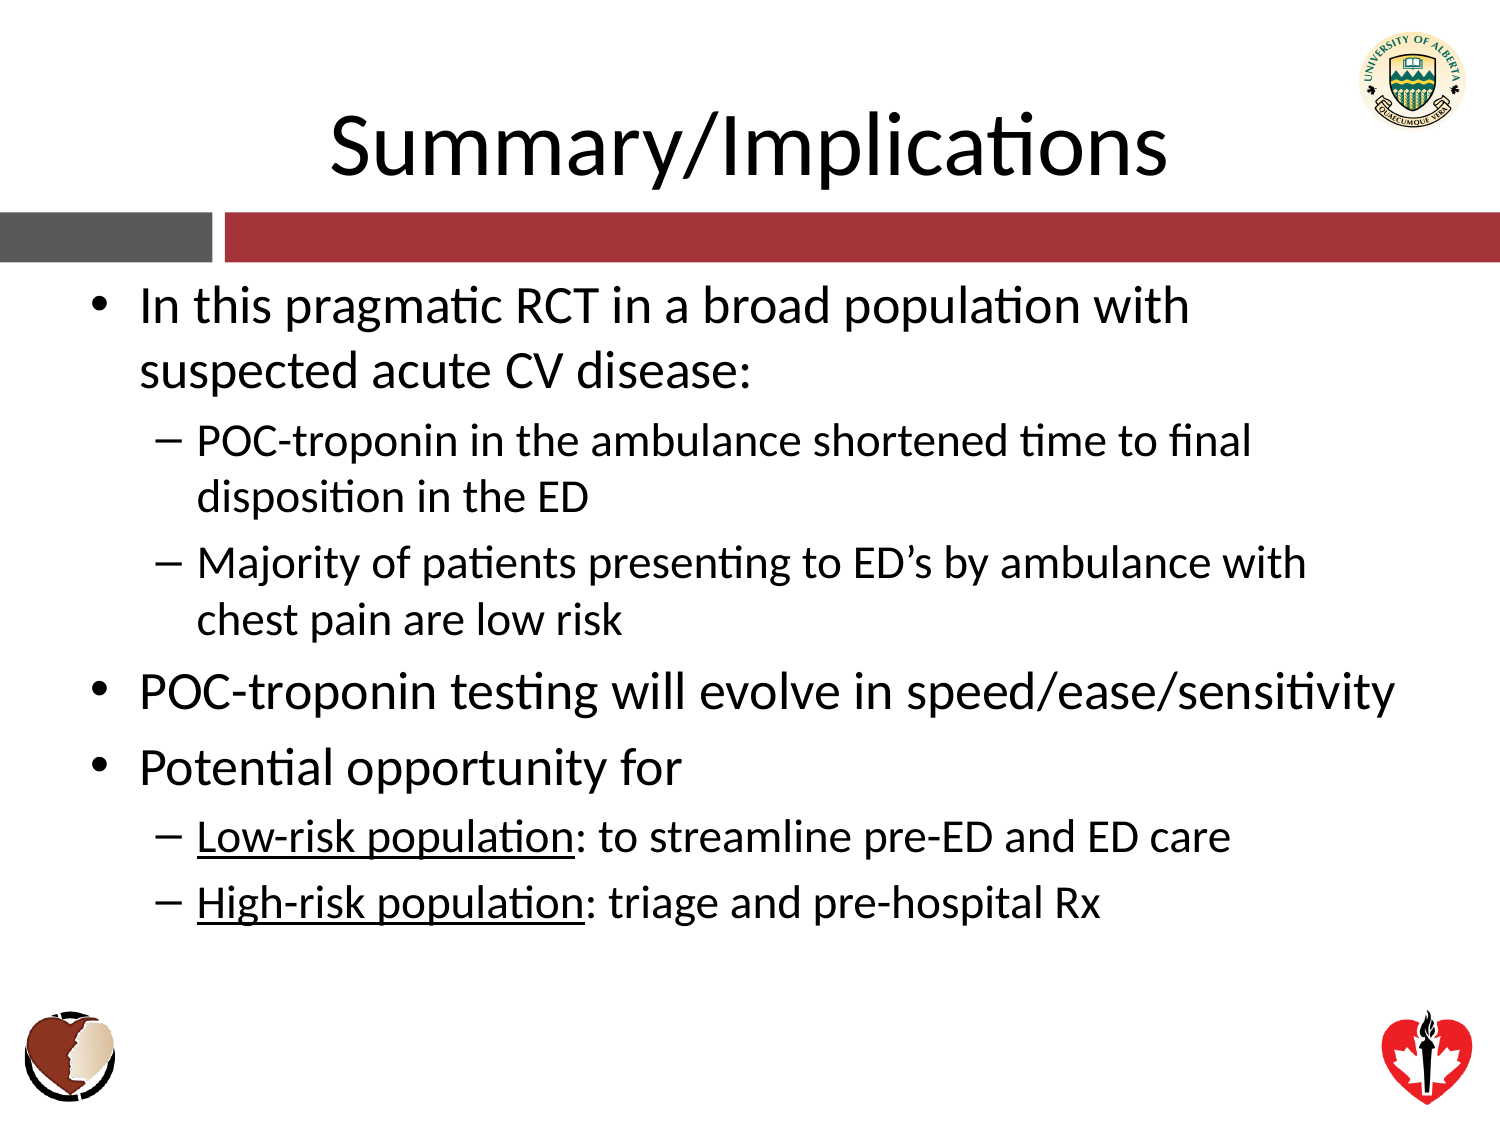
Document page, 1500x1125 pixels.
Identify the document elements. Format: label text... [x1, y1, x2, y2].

title Summary/Implications [75, 45, 1425, 233]
picture [24, 1011, 126, 1102]
list In this pragmatic RCT in a broad population with suspected acute CV disease: POC-troponin in the ambulance shortened time to final disposition in the ED Majority of patients presenting to ED’s by ambulance with chest pain are low risk POC-troponin testing will evolve in speed/ease/sensitivity Potential opportunity for Low-risk population: to streamline pre-ED and ED care High-risk population: triage and pre-hospital Rx [75, 262, 1425, 1005]
picture [1350, 24, 1475, 140]
picture [1374, 999, 1483, 1113]
